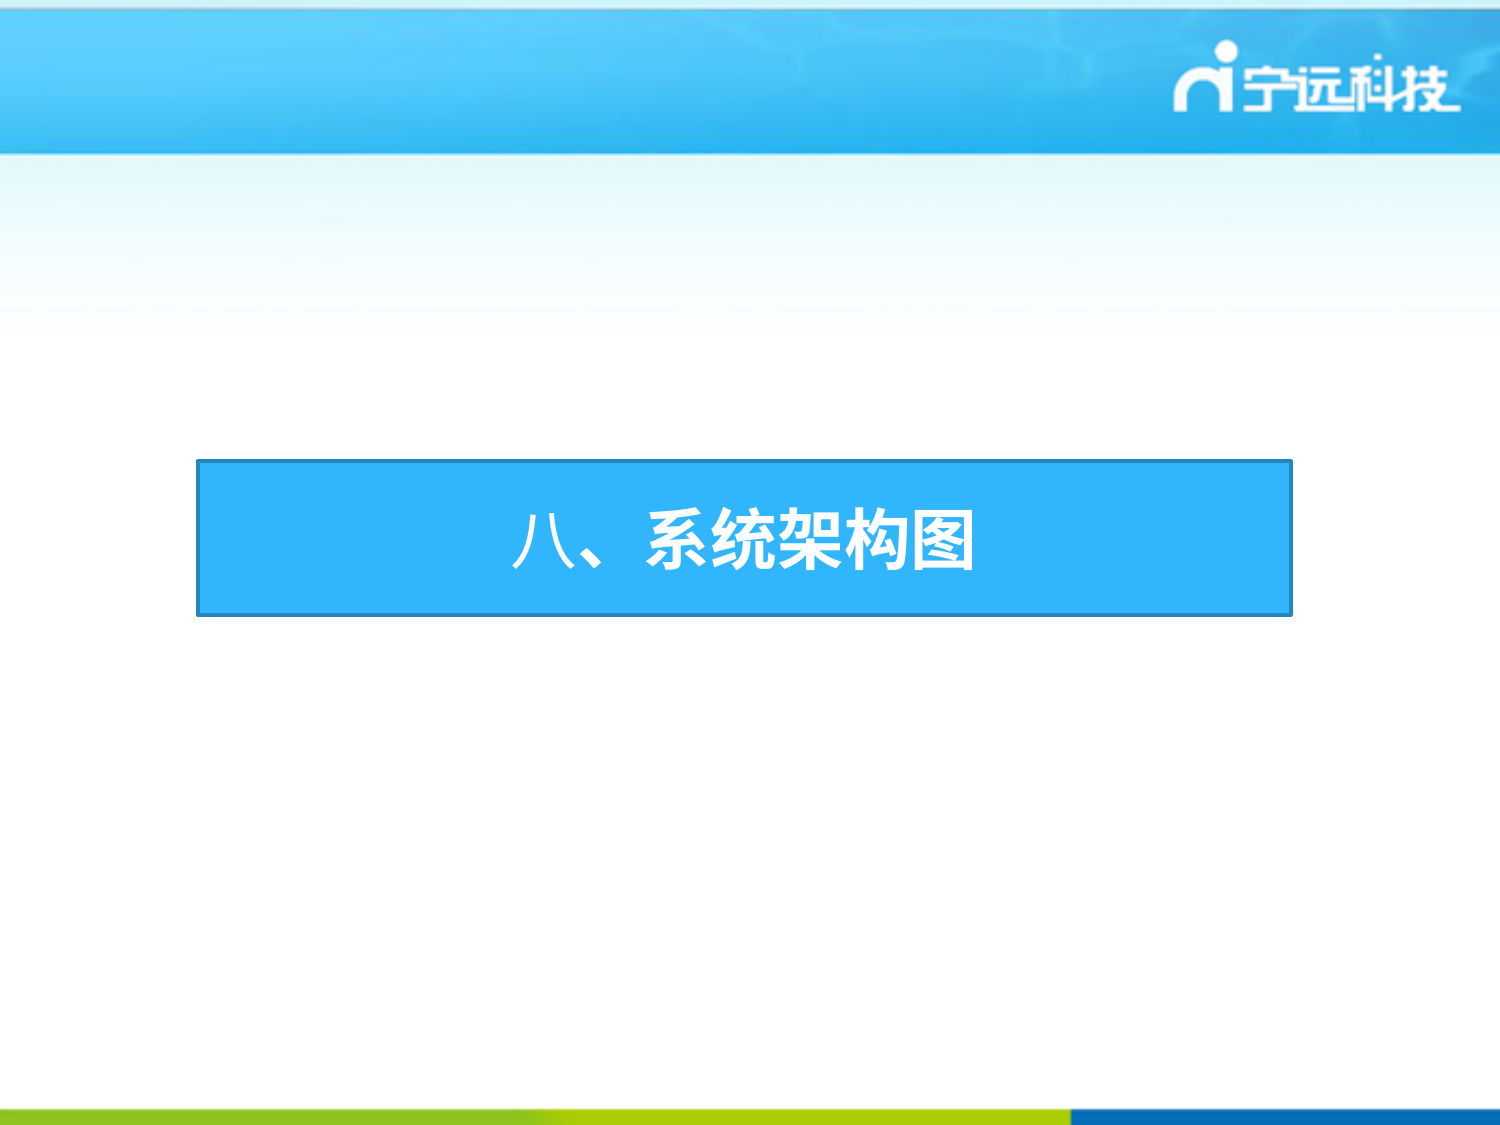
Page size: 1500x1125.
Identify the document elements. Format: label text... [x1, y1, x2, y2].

text_box 八、系统架构图 [196, 459, 1293, 617]
picture [0, 0, 1500, 1125]
